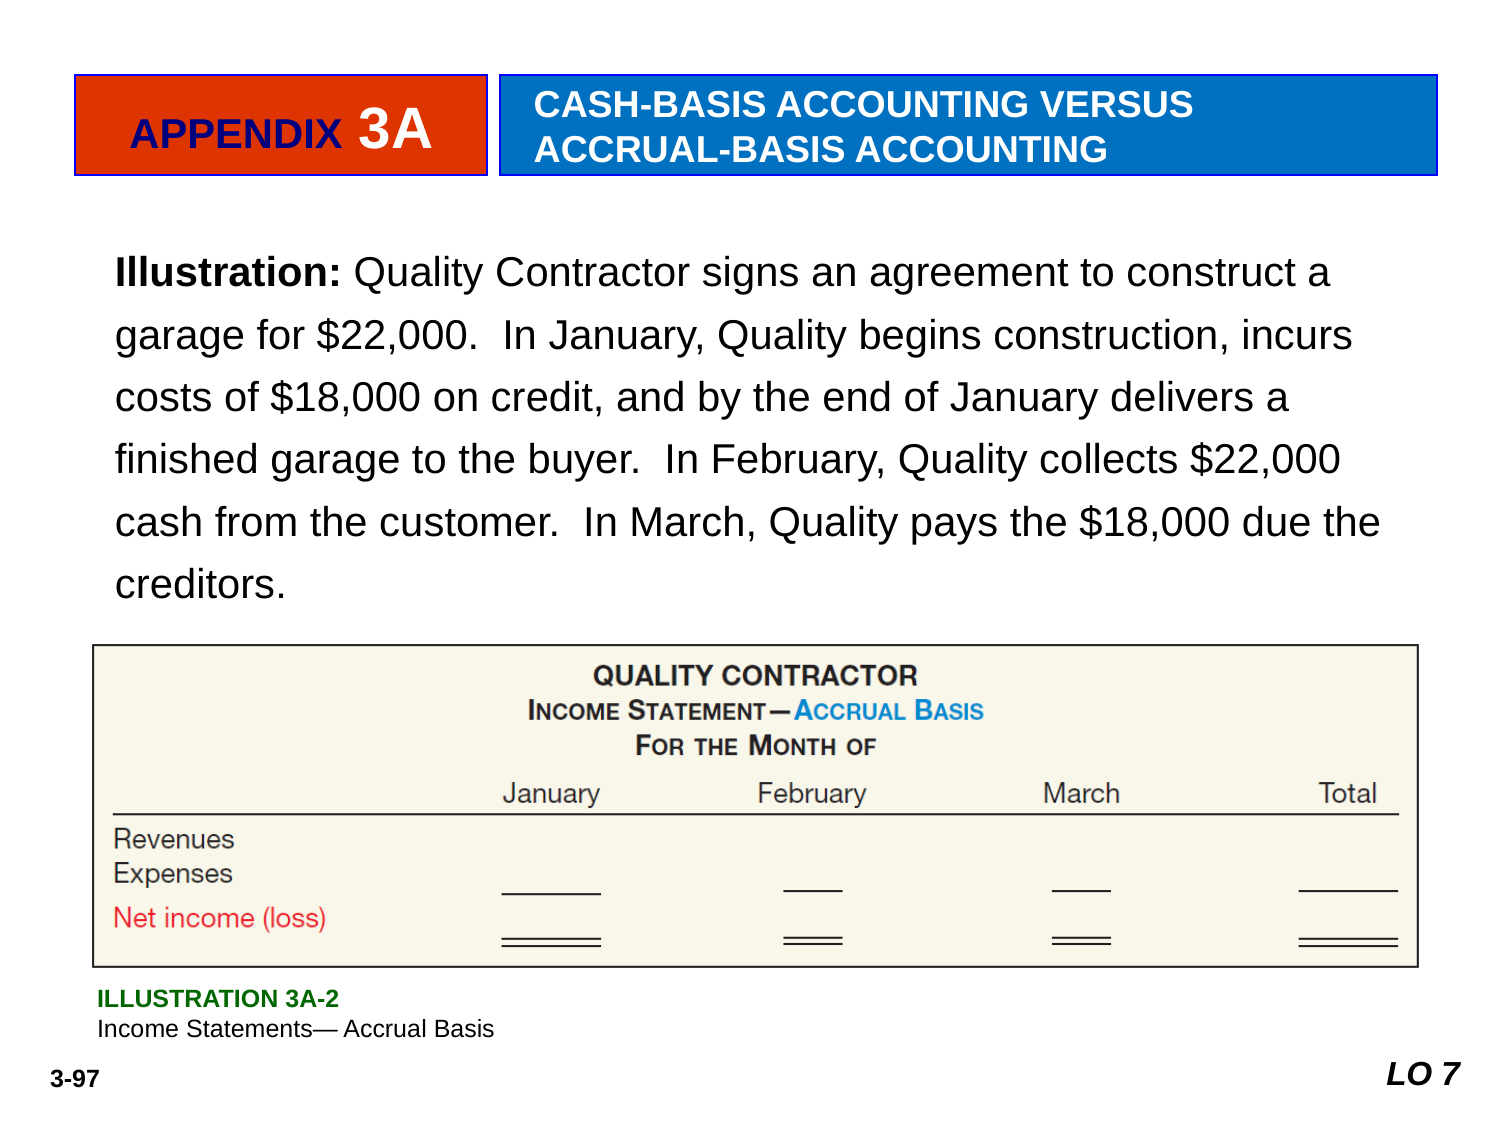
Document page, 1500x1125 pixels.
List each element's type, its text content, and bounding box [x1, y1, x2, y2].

text_box APPENDIX 3A [75, 75, 488, 175]
text_box Illustration: Quality Contractor signs an agreement to construct a garage for $22,000. In January, Quality begins construction, incurs costs of $18,000 on credit, and by the end of January delivers a finished garage to the buyer. In February, Quality collects $22,000 cash from the customer. In March, Quality pays the $18,000 due the creditors. [99, 224, 1425, 615]
text_box LO 7 [1350, 1044, 1475, 1100]
text_box ILLUSTRATION 3A-2 Income Statements— Accrual Basis [82, 974, 520, 1050]
text_box CASH-BASIS ACCOUNTING VERSUS ACCRUAL-BASIS ACCOUNTING [500, 75, 1438, 175]
picture [89, 641, 1422, 971]
